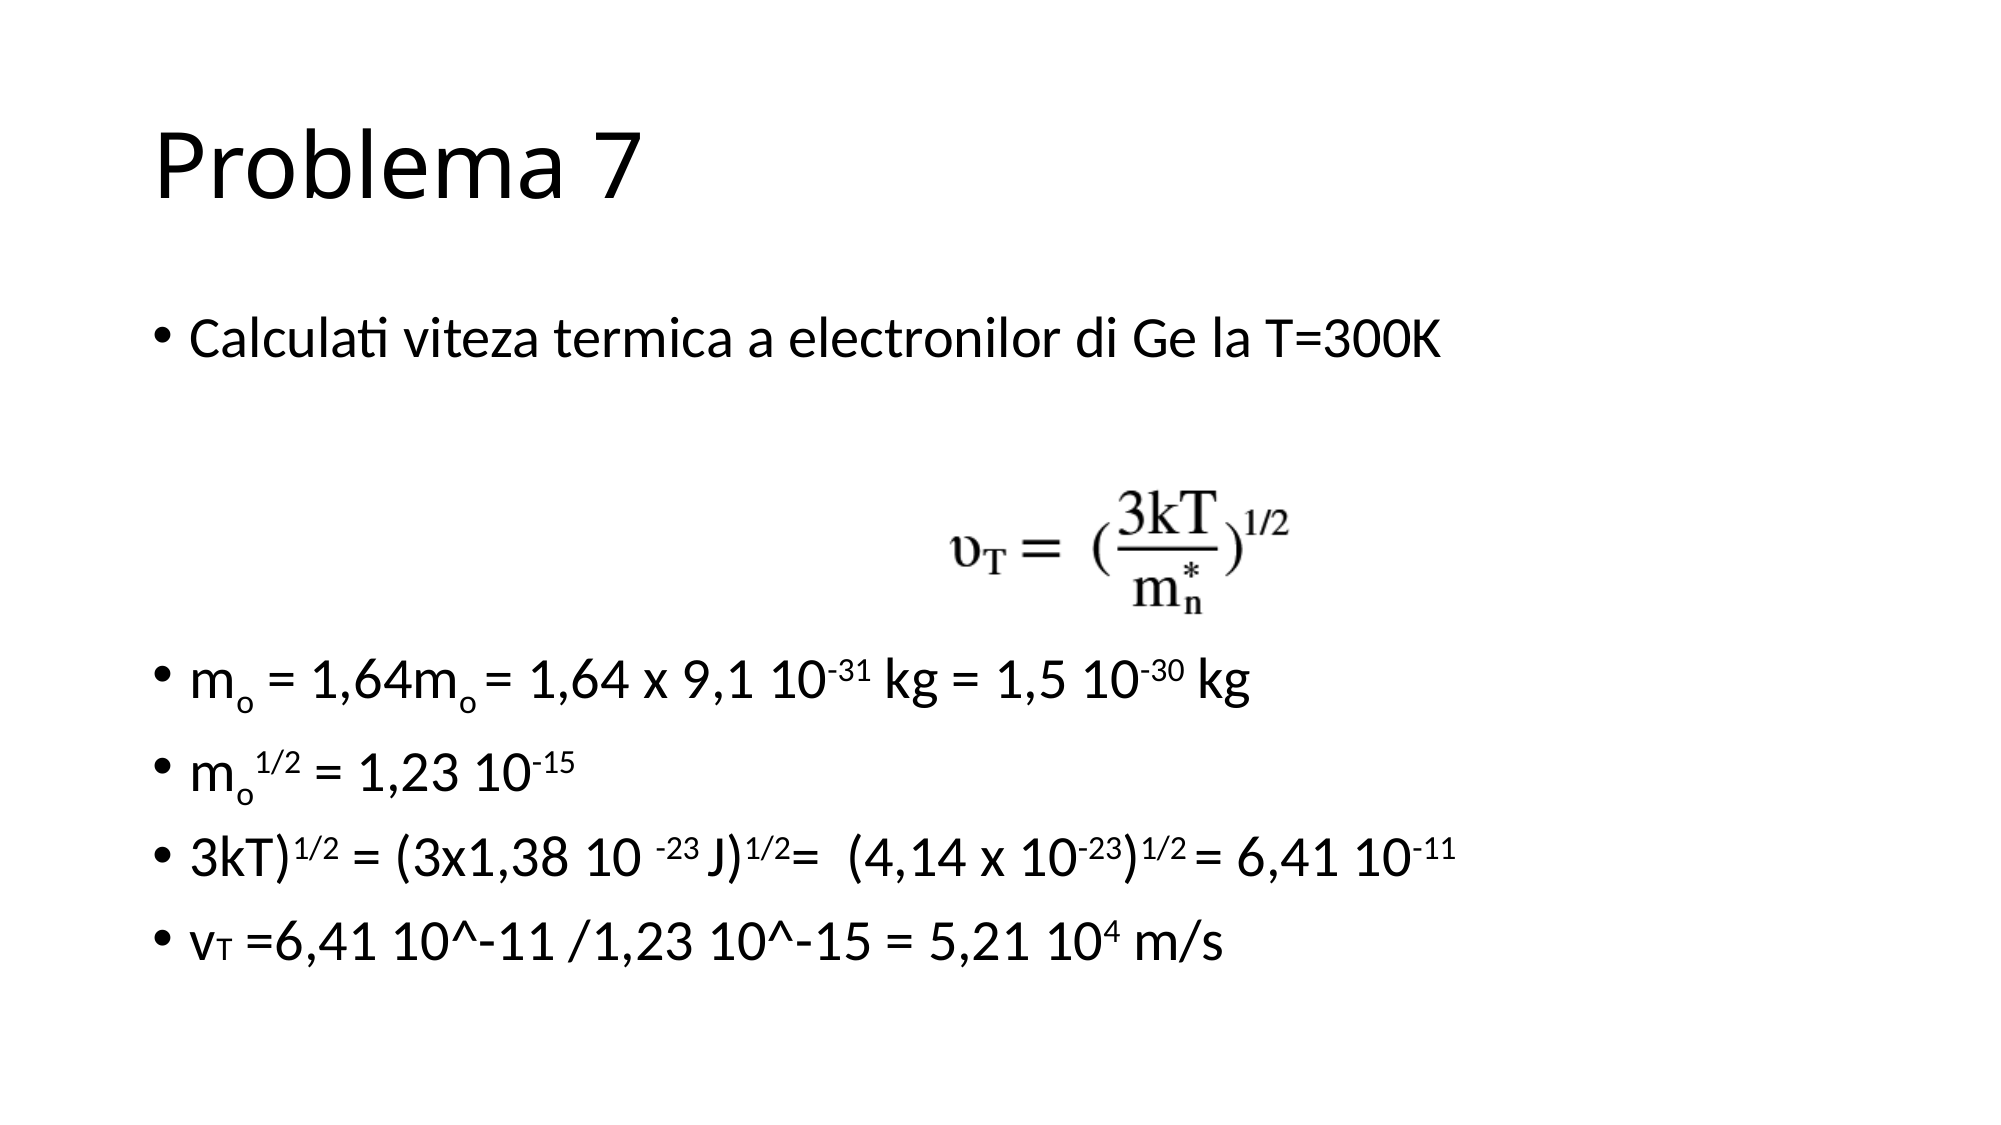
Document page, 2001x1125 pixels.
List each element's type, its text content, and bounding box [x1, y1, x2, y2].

list Calculati viteza termica a electronilor di Ge la T=300K mo = 1,64mo = 1,64 x 9,1 10-31 kg = 1,5 10-30 kg mo1/2 = 1,23 10-15 3kT)1/2 = (3x1,38 10 -23 J)1/2= (4,14 x 10-23)1/2 = 6,41 10-11 vT =6,41 10^-11 /1,23 10^-15 = 5,21 104 m/s [137, 299, 1863, 1014]
title Problema 7 [137, 59, 1863, 278]
picture [947, 483, 1293, 619]
